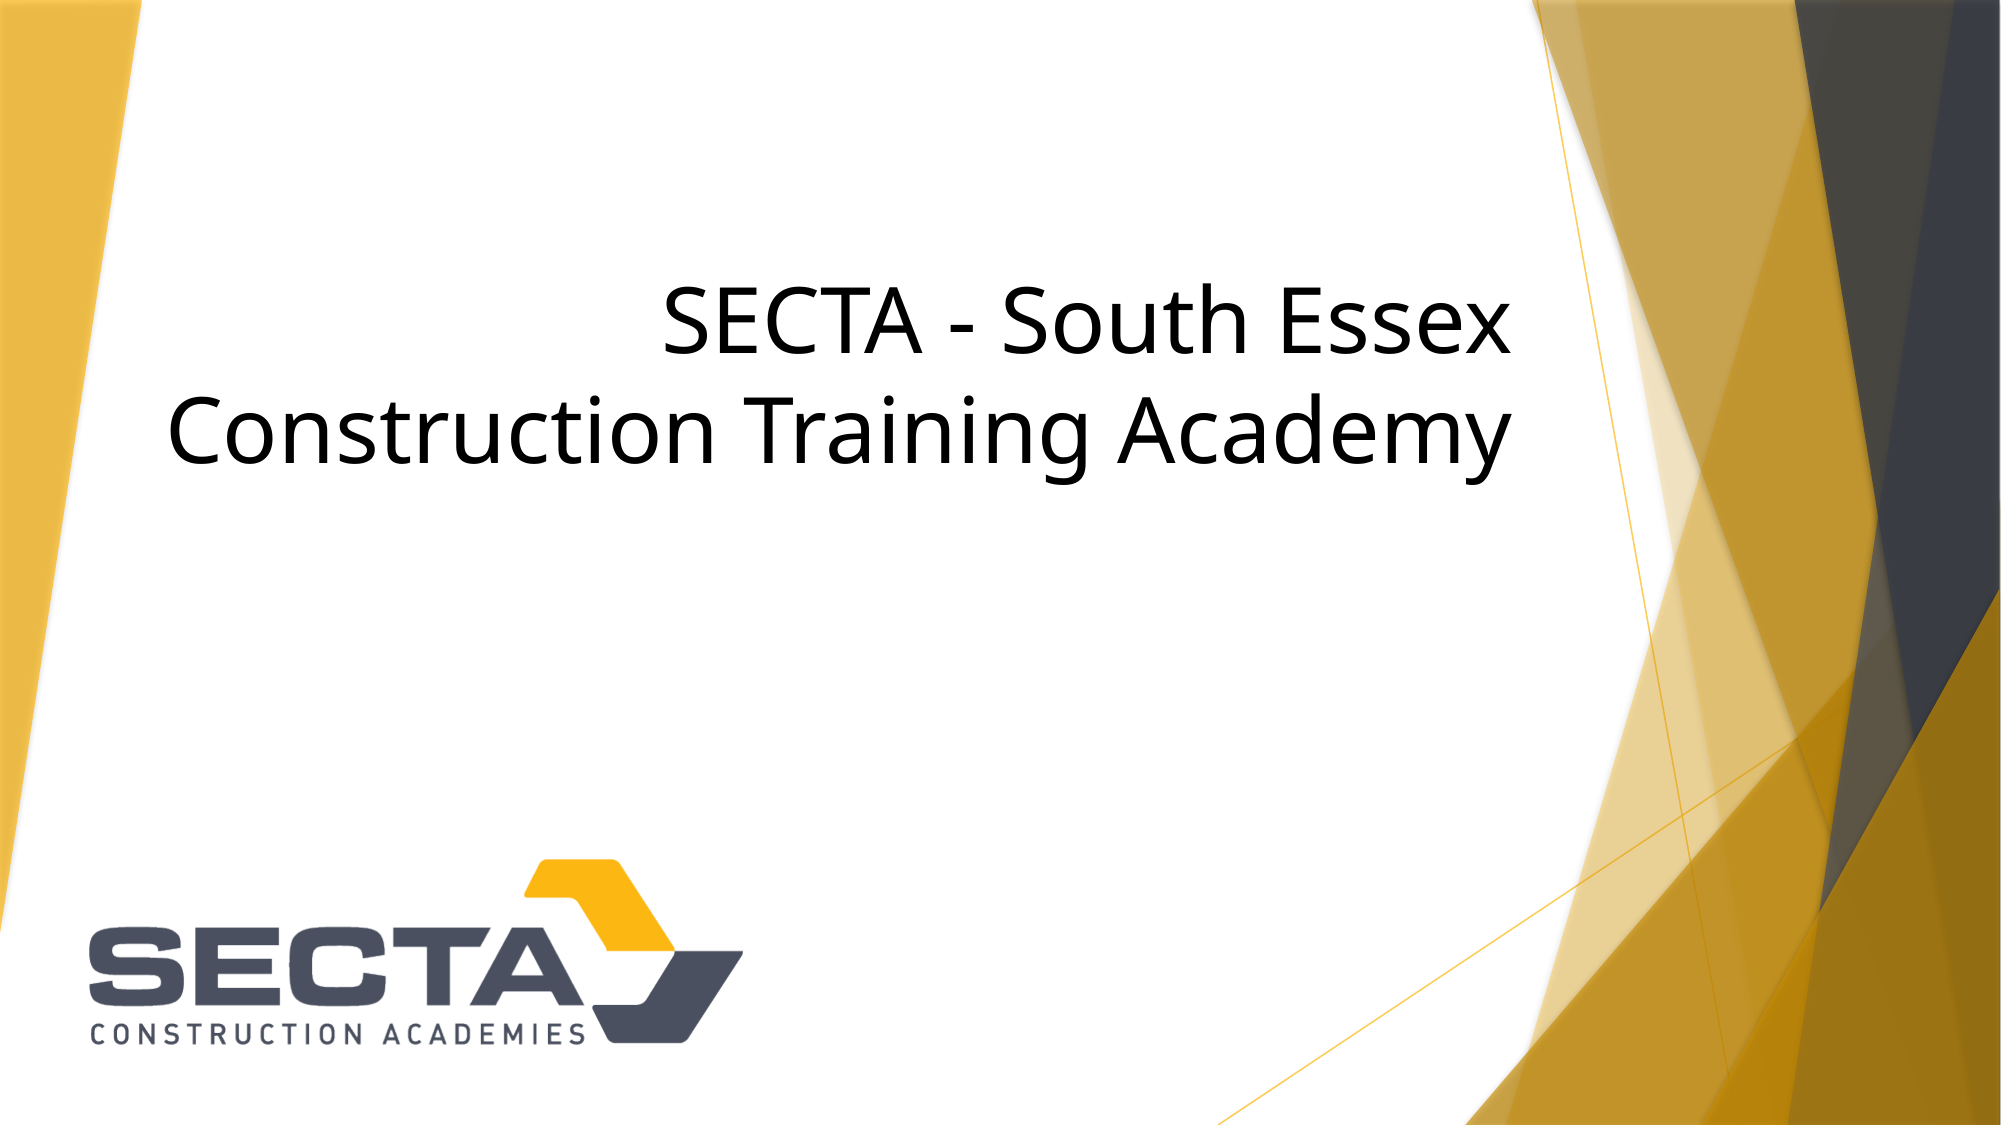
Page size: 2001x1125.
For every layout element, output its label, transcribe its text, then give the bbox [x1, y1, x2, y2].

picture [54, 840, 769, 1075]
title SECTA - South Essex Construction Training Academy [125, 219, 1529, 490]
